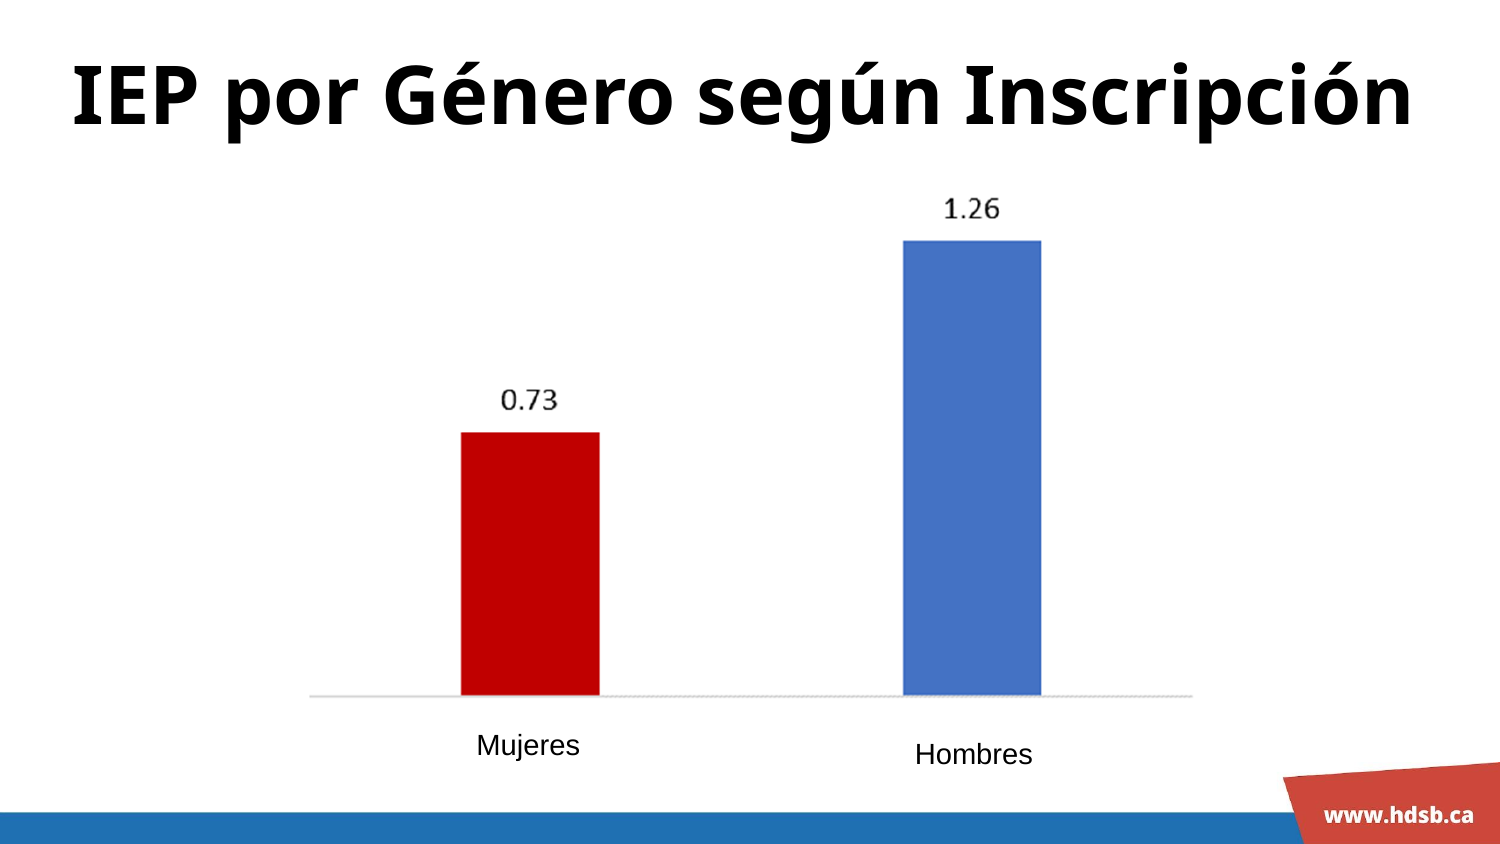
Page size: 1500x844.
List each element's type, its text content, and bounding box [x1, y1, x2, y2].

text_box Hombres [899, 728, 1049, 778]
text_box Mujeres [461, 728, 599, 769]
picture [273, 154, 1226, 719]
title IEP por Género según Inscripción [57, 56, 1438, 141]
picture [0, 762, 1500, 844]
